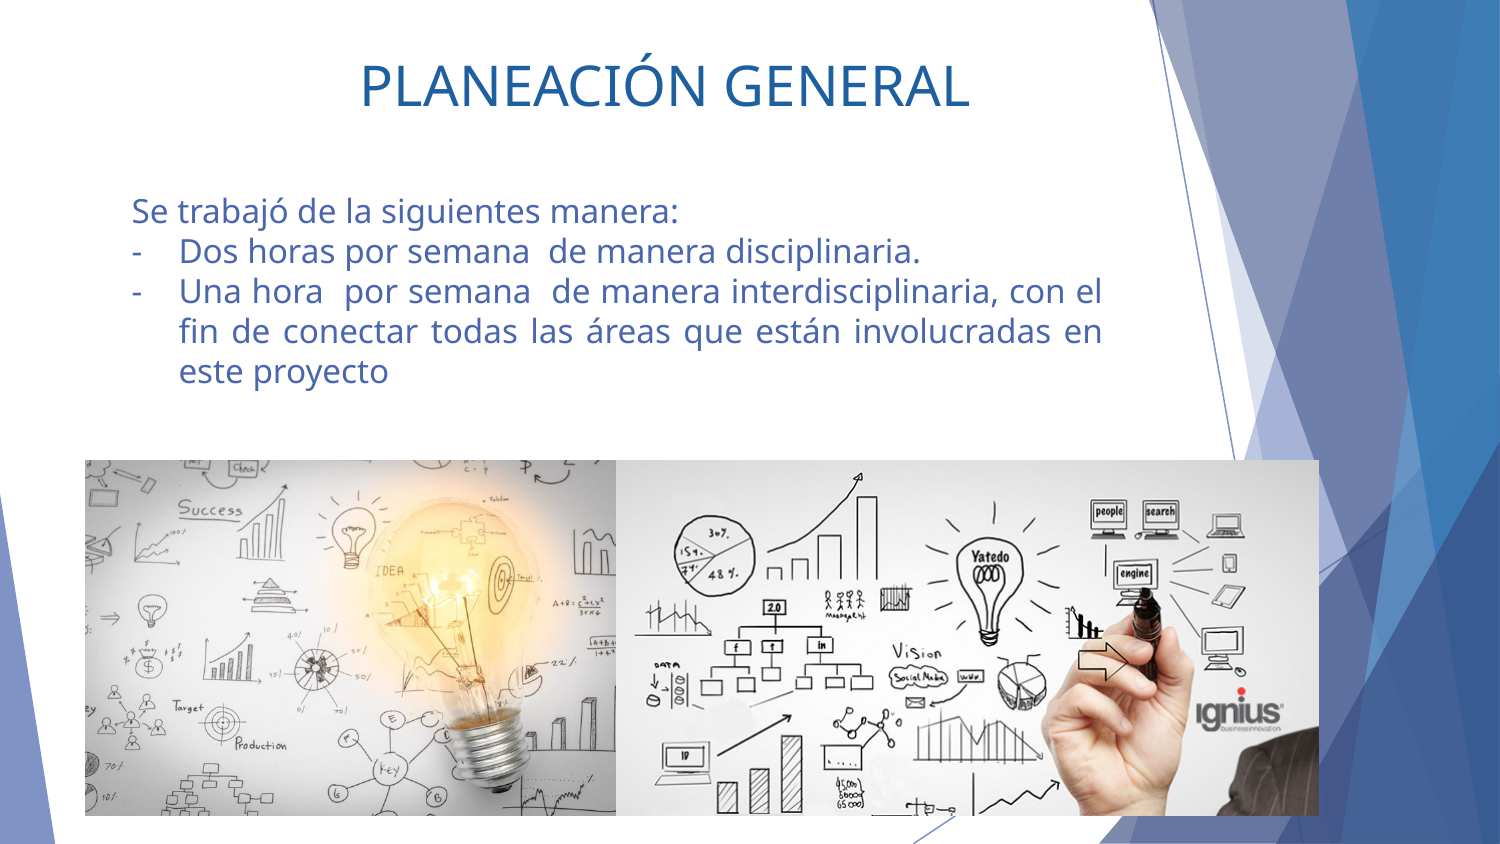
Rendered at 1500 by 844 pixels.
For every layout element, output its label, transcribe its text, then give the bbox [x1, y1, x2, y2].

picture [84, 459, 1320, 816]
title PLANEACIÓN GENERAL [282, 35, 1048, 140]
list Se trabajó de la siguientes manera: Dos horas por semana de manera disciplinaria. Una hora por semana de manera interdisciplinaria, con el fin de conectar todas las áreas que están involucradas en este proyecto [116, 175, 1120, 458]
